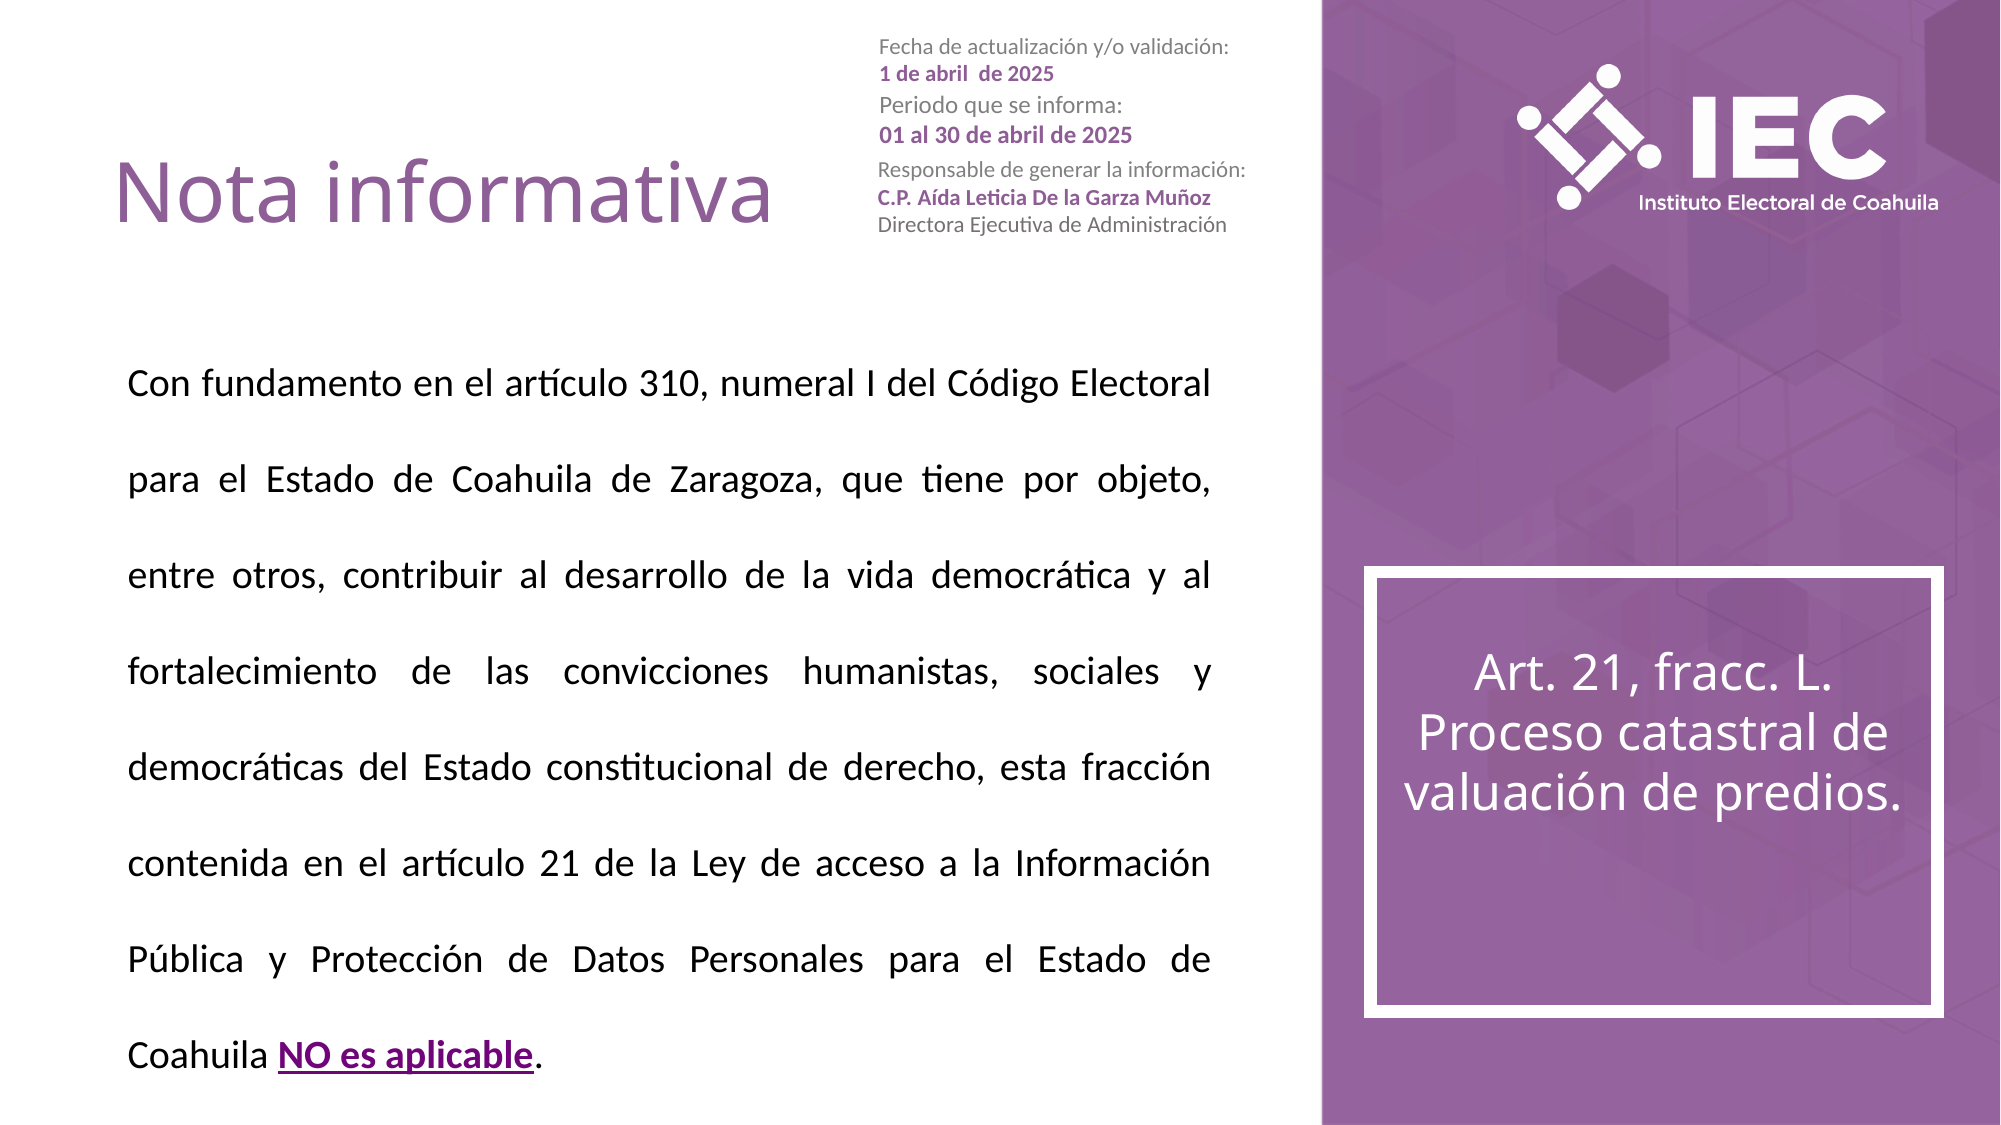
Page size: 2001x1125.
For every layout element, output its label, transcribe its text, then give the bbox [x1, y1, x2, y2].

subtitle Con fundamento en el artículo 310, numeral I del Código Electoral para el Estado de Coahuila de Zaragoza, que tiene por objeto, entre otros, contribuir al desarrollo de la vida democrática y al fortalecimiento de las convicciones humanistas, sociales y democráticas del Estado constitucional de derecho, esta fracción contenida en el artículo 21 de la Ley de acceso a la Información Pública y Protección de Datos Personales para el Estado de Coahuila NO es aplicable. [84, 301, 1229, 1086]
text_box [863, 24, 1304, 274]
title Nota informativa [62, 110, 826, 248]
text_box [1369, 571, 1939, 1012]
picture [0, 0, 2001, 1125]
